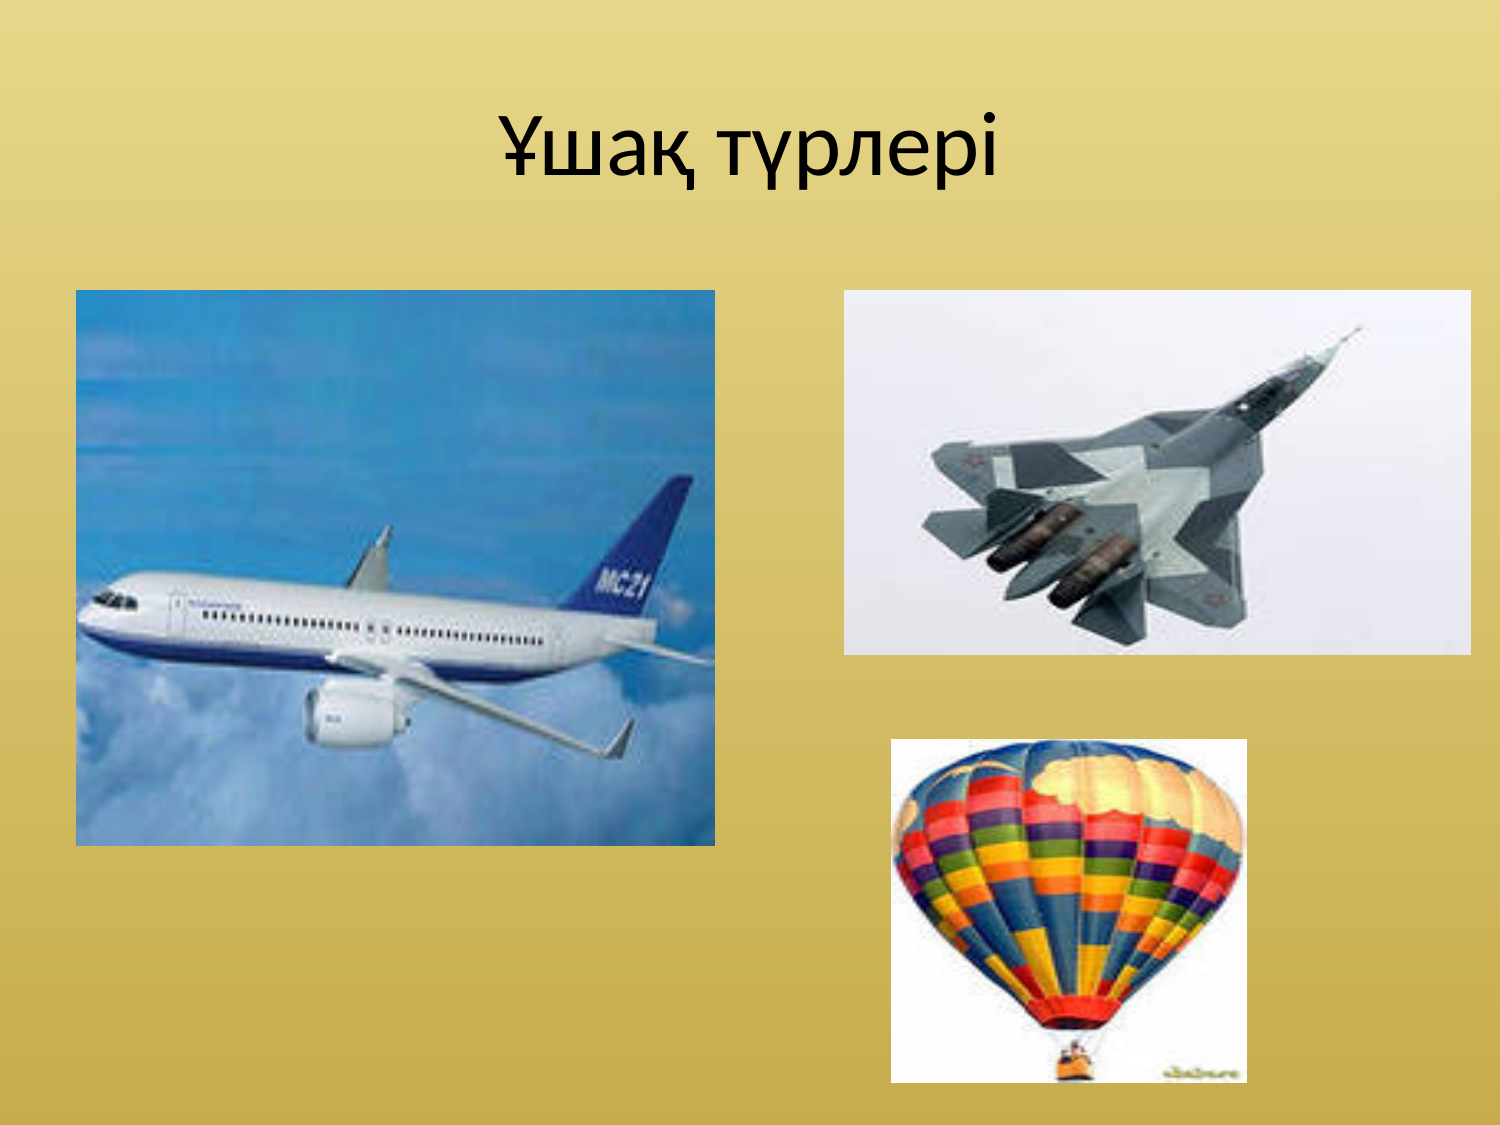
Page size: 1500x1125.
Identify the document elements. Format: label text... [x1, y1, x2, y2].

picture [844, 290, 1471, 656]
title Ұшақ түрлері [75, 45, 1425, 233]
picture [891, 739, 1247, 1083]
picture [76, 290, 715, 847]
